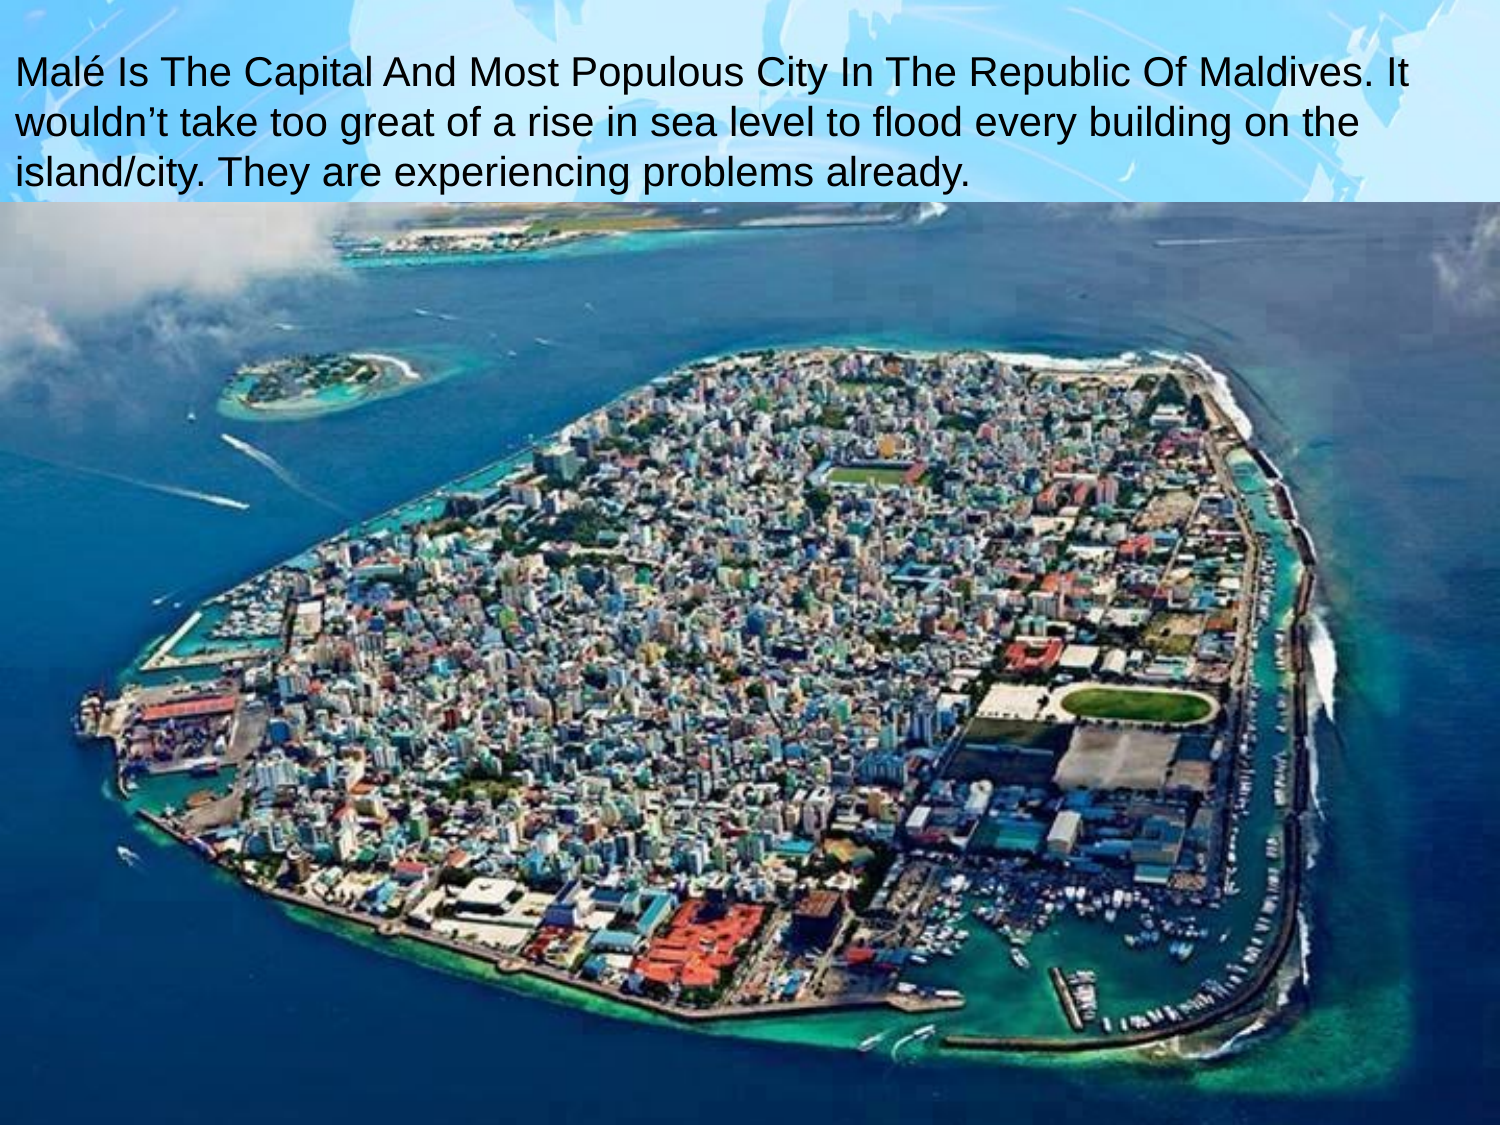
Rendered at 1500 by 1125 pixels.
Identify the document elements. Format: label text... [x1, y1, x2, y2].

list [0, 201, 1500, 1125]
title Malé Is The Capital And Most Populous City In The Republic Of Maldives. It wouldn’t take too great of a rise in sea level to flood every building on the island/city. They are experiencing problems already. [0, 0, 1500, 201]
